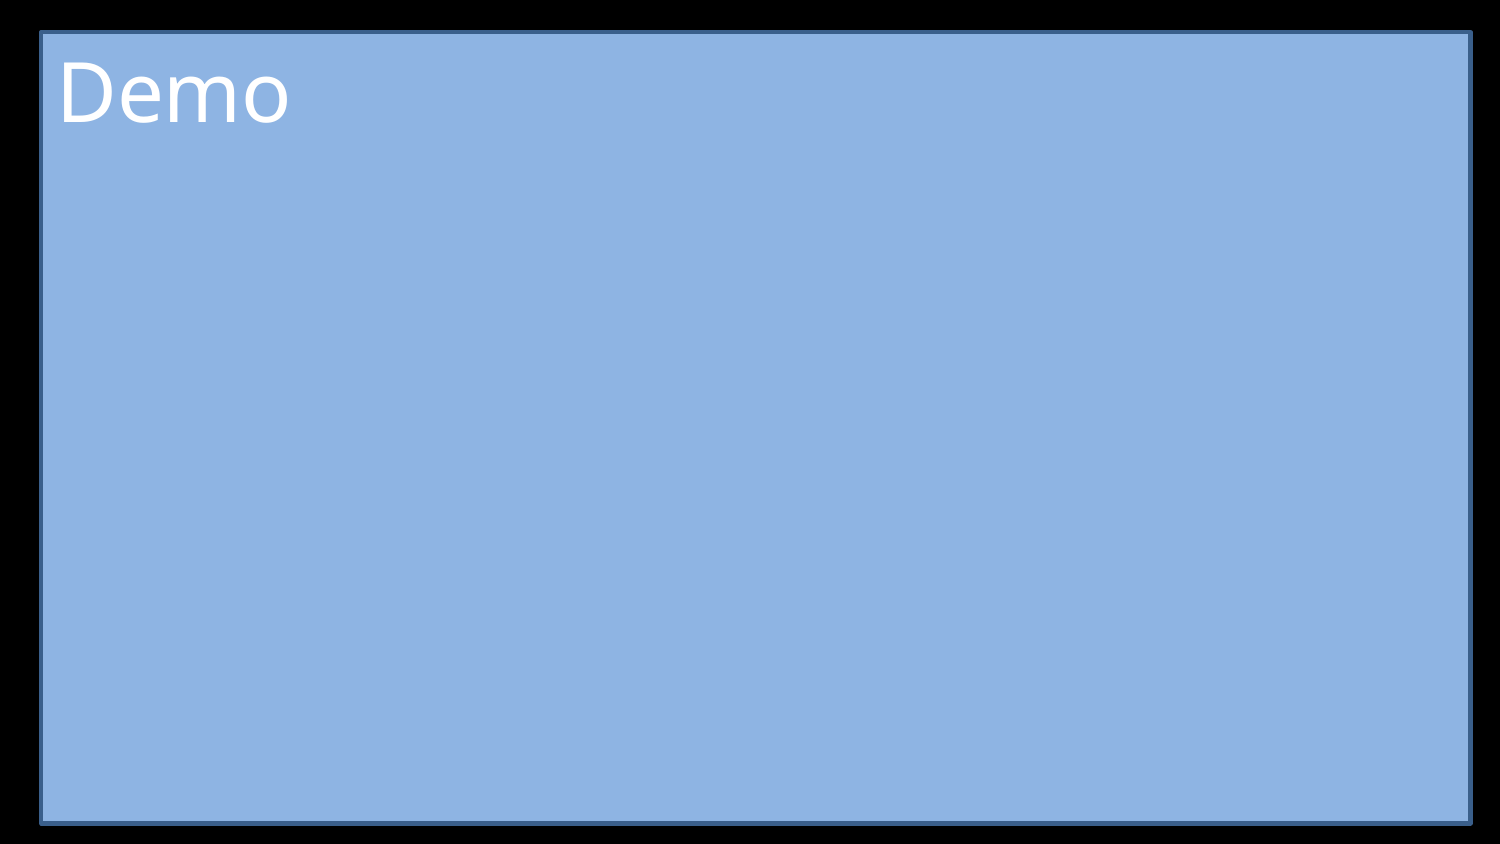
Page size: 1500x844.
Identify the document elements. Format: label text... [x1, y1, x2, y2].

text_box [39, 30, 1473, 826]
title Demo [41, 32, 1162, 131]
